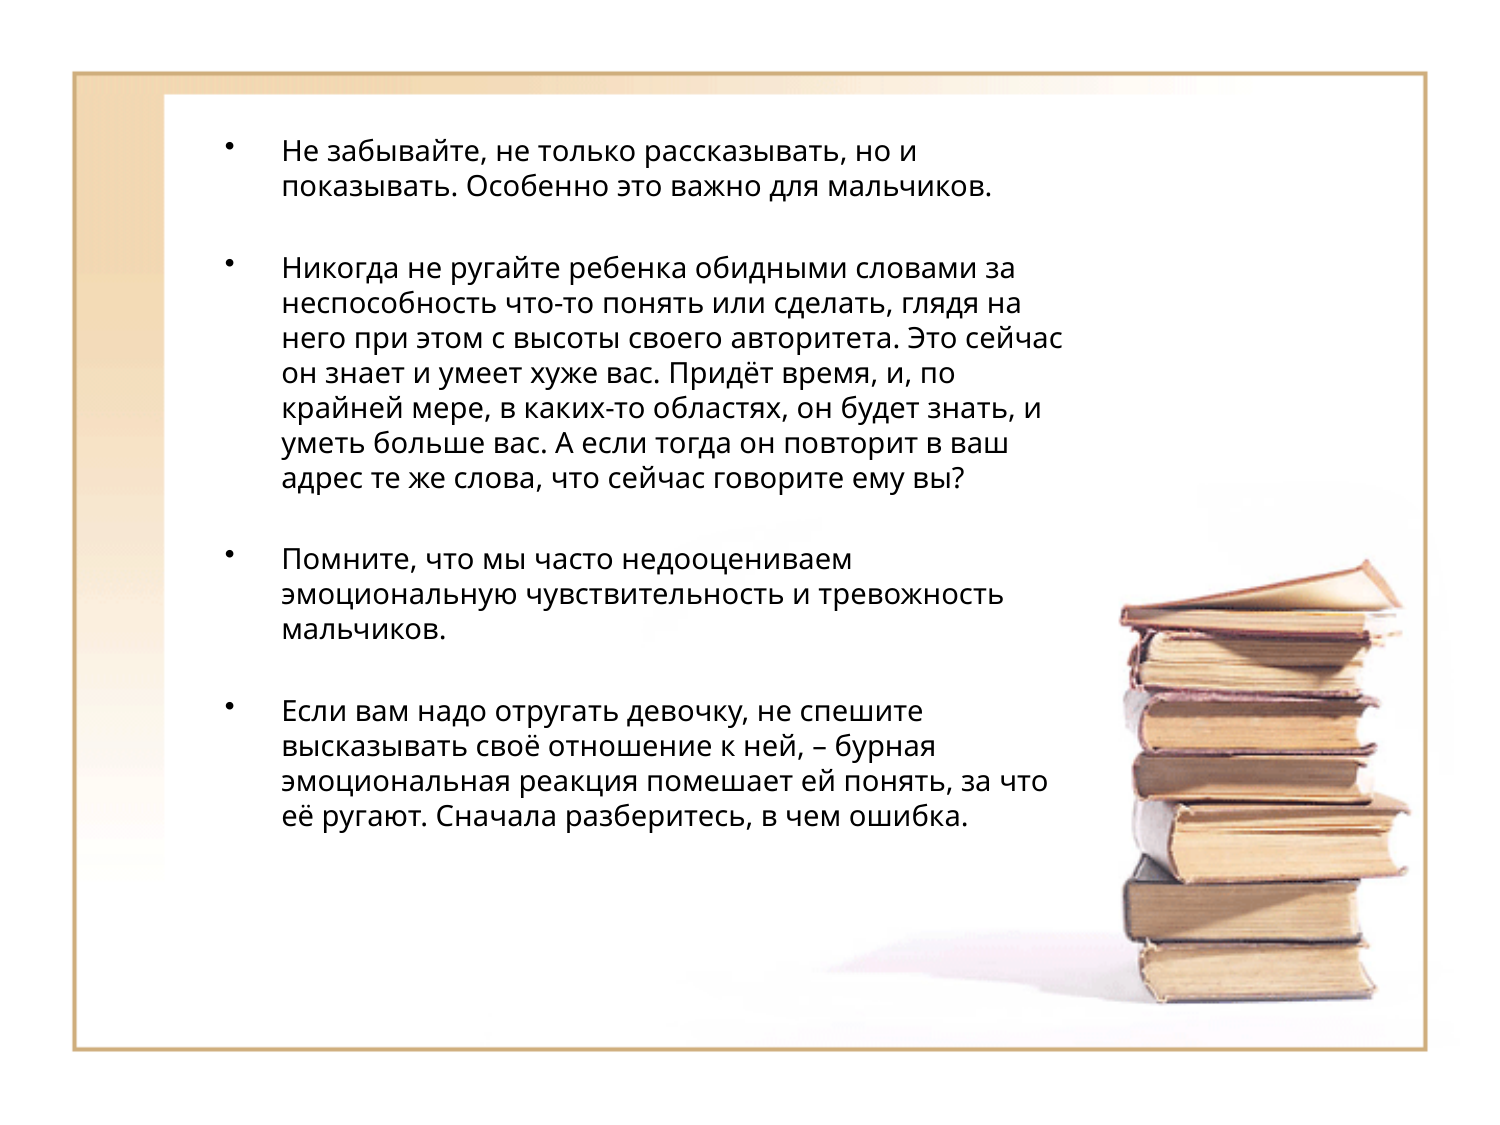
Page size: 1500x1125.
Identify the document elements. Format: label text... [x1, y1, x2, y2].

picture [0, 0, 1500, 1125]
list Не забывайте, не только рассказывать, но и показывать. Особенно это важно для мальчиков. Никогда не ругайте ребенка обидными словами за неспособность что-то понять или сделать, глядя на него при этом с высоты своего авторитета. Это сейчас он знает и умеет хуже вас. Придёт время, и, по крайней мере, в каких-то областях, он будет знать, и уметь больше вас. А если тогда он повторит в ваш адрес те же слова, что сейчас говорите ему вы? Помните, что мы часто недооцениваем эмоциональную чувствительность и тревожность мальчиков. Если вам надо отругать девочку, не спешите высказывать своё отношение к ней, – бурная эмоциональная реакция помешает ей понять, за что её ругают. Сначала разберитесь, в чем ошибка. [209, 124, 1101, 1006]
